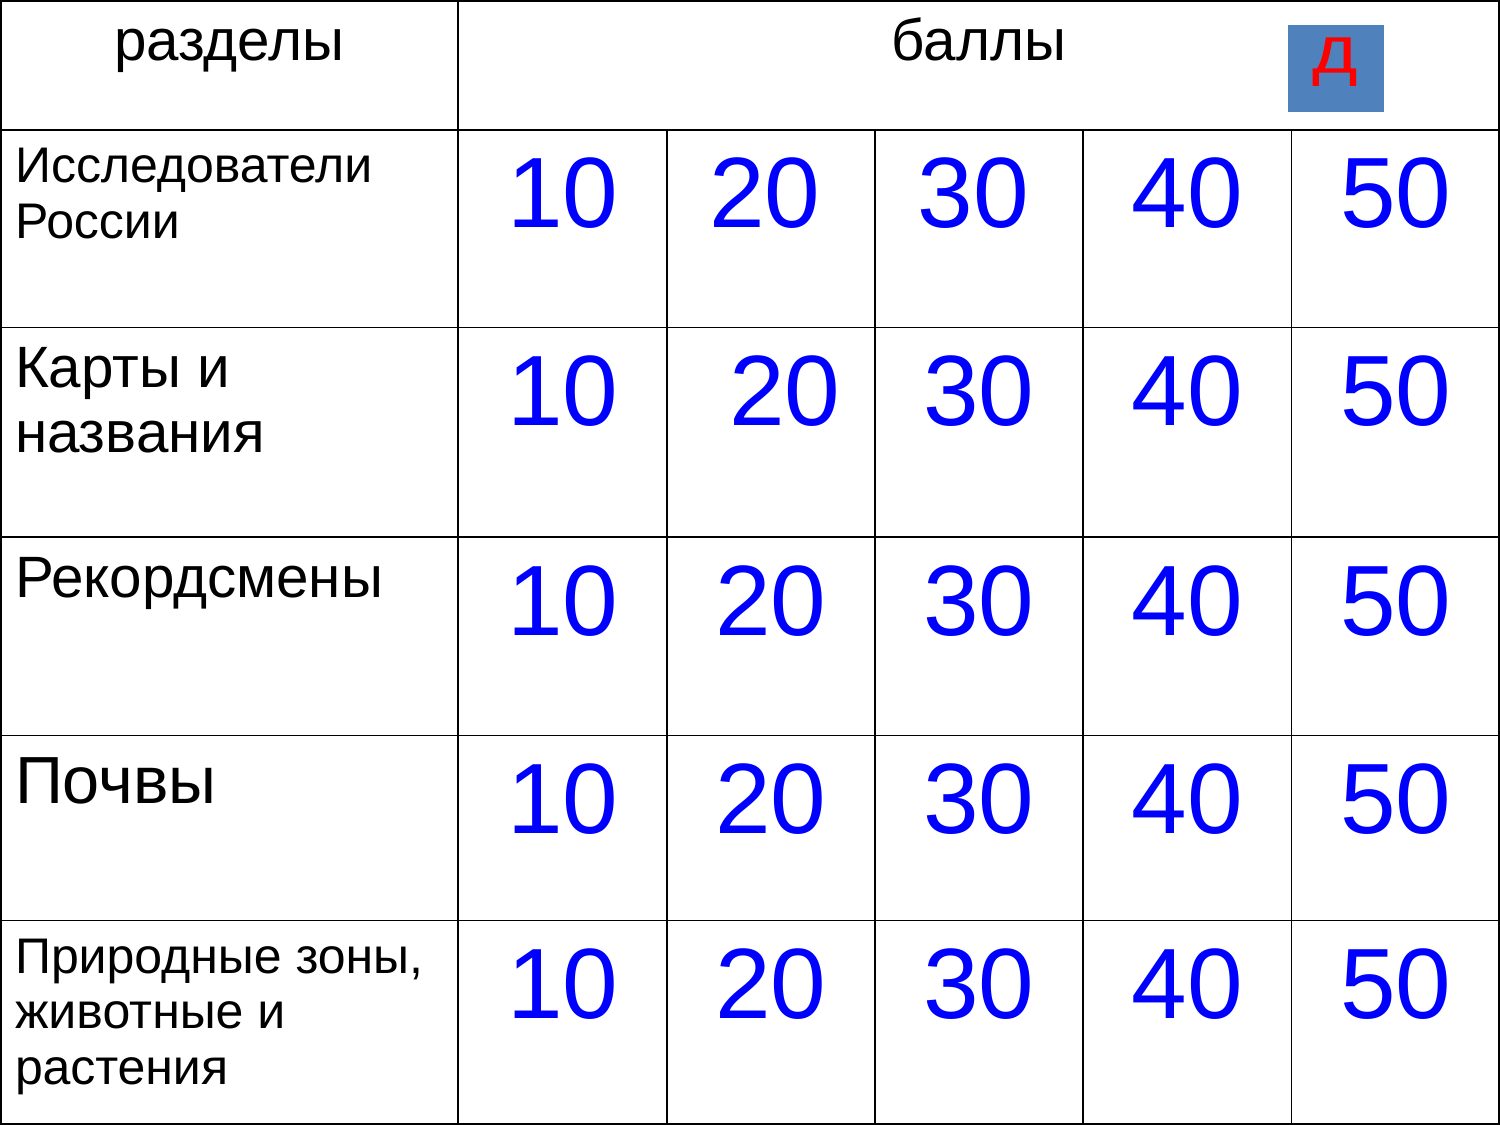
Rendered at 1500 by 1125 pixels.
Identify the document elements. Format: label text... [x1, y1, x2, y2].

table_header разделы [2, 2, 457, 129]
table_cell 40 [1084, 131, 1291, 327]
table_cell 50 [1292, 921, 1498, 1123]
table_cell 40 [1084, 328, 1291, 536]
table_cell Почвы [2, 736, 457, 920]
table_cell 50 [1292, 328, 1498, 536]
table_cell 20 [668, 538, 874, 735]
table_cell 40 [1084, 736, 1291, 920]
table_cell 30 [876, 736, 1082, 920]
table_header баллы [459, 2, 1498, 129]
table_cell 30 [876, 131, 1082, 327]
table_cell 20 [668, 328, 874, 536]
table_cell Исследователи России [2, 131, 457, 327]
table_cell 50 [1292, 131, 1498, 327]
table_cell 20 [668, 736, 874, 920]
table_cell 20 [668, 921, 874, 1123]
table_cell 10 [459, 736, 666, 920]
table_cell 30 [876, 328, 1082, 536]
table_cell Природные зоны, животные и растения [2, 921, 457, 1123]
table_cell 10 [459, 131, 666, 327]
table_cell 30 [876, 921, 1082, 1123]
table_cell 10 [459, 921, 666, 1123]
table_cell 30 [876, 538, 1082, 735]
table_cell 50 [1292, 736, 1498, 920]
text_box [1287, 24, 1384, 113]
table_cell Рекордсмены [2, 538, 457, 735]
table_cell Карты и названия [2, 328, 457, 536]
table_cell 10 [459, 328, 666, 536]
table_cell 40 [1084, 538, 1291, 735]
table_cell 20 [668, 131, 874, 327]
table_cell 10 [459, 538, 666, 735]
table_cell 40 [1084, 921, 1291, 1123]
table_cell 50 [1292, 538, 1498, 735]
